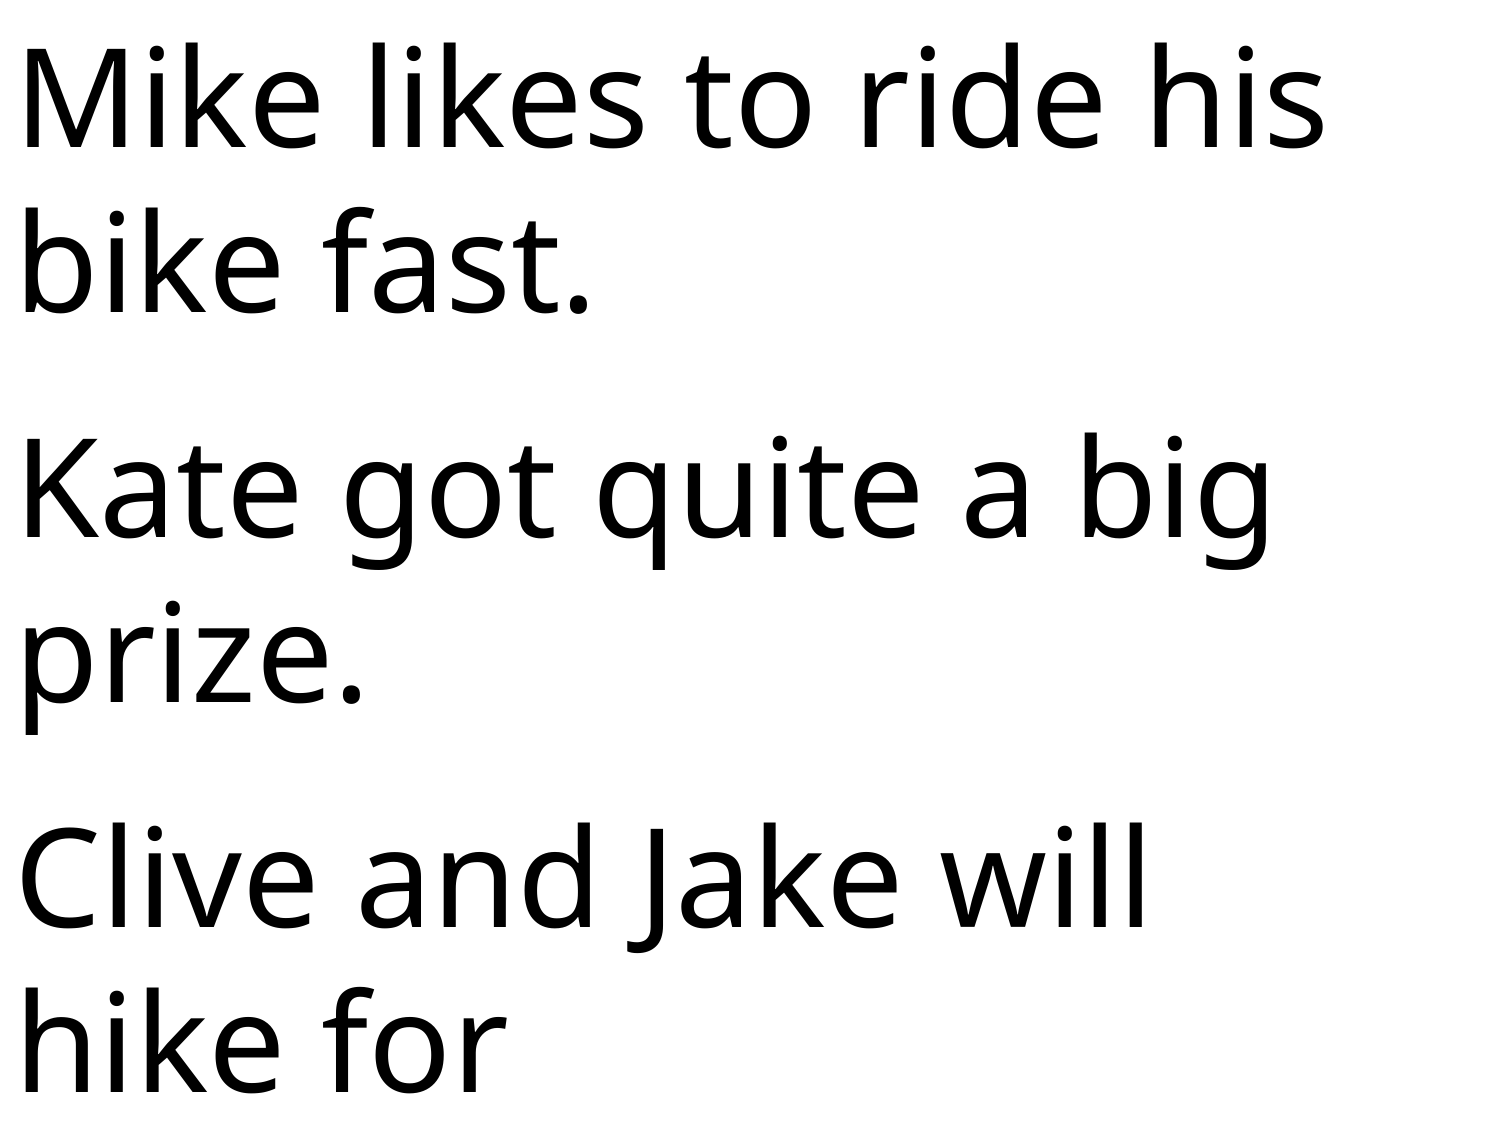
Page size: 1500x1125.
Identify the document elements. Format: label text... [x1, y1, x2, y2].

text_box Mike likes to ride his bike fast. Kate got quite a big prize. Clive and Jake will hike for [0, 3, 1467, 1125]
